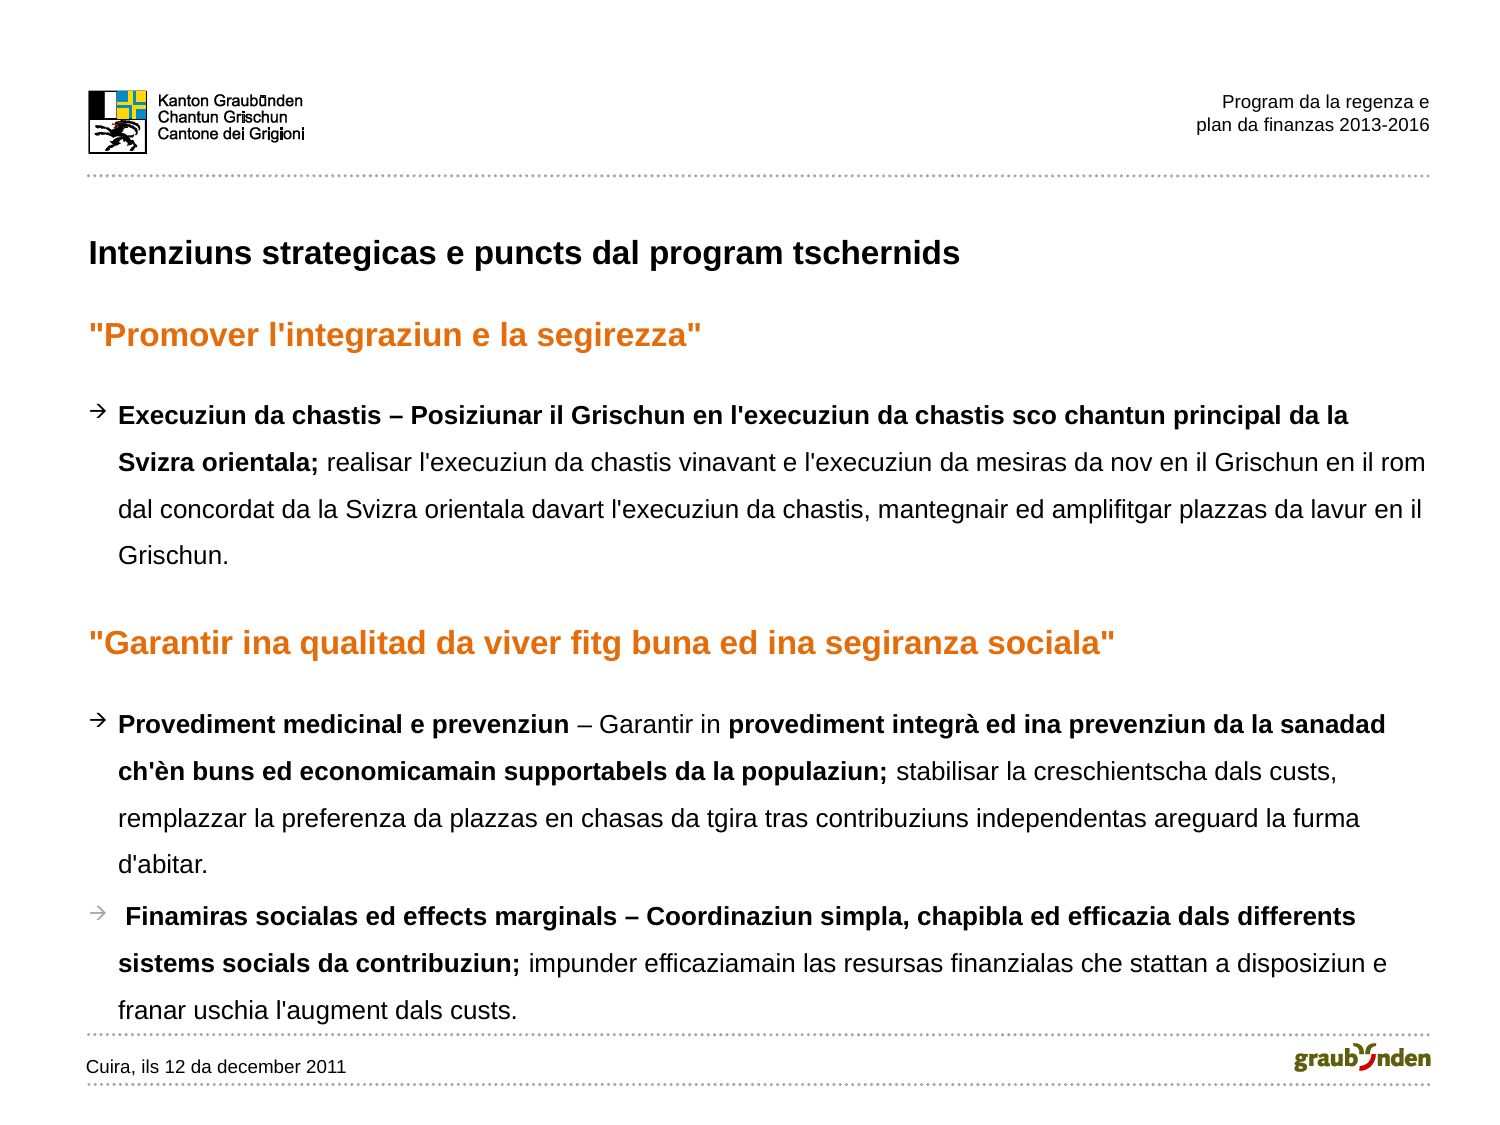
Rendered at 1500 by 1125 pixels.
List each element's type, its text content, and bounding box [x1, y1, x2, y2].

list Program da la regenza e plan da finanzas 2013-2016 [750, 90, 1430, 157]
list Intenziuns strategicas e puncts dal program tschernids [88, 231, 1431, 281]
list "Promover l'integraziun e la segirezza" Execuziun da chastis – Posiziunar il Grischun en l'execuziun da chastis sco chantun principal da la Svizra orientala; realisar l'execuziun da chastis vinavant e l'execuziun da mesiras da nov en il Grischun en il rom dal concordat da la Svizra orientala davart l'execuziun da chastis, mantegnair ed amplifitgar plazzas da lavur en il Grischun. "Garantir ina qualitad da viver fitg buna ed ina segiranza sociala" Provediment medicinal e prevenziun – Garantir in provediment integrà ed ina prevenziun da la sanadad ch'èn buns ed economicamain supportabels da la populaziun; stabilisar la creschientscha dals custs, remplazzar la preferenza da plazzas en chasas da tgira tras contribuziuns independentas areguard la furma d'abitar. Finamiras socialas ed effects marginals – Coordinaziun simpla, chapibla ed efficazia dals differents sistems socials da contribuziun; impunder efficaziamain las resursas finanzialas che stattan a disposiziun e franar uschia l'augment dals custs. [88, 292, 1431, 1024]
text_box Cuira, ils 12 da december 2011 [56, 1043, 362, 1079]
